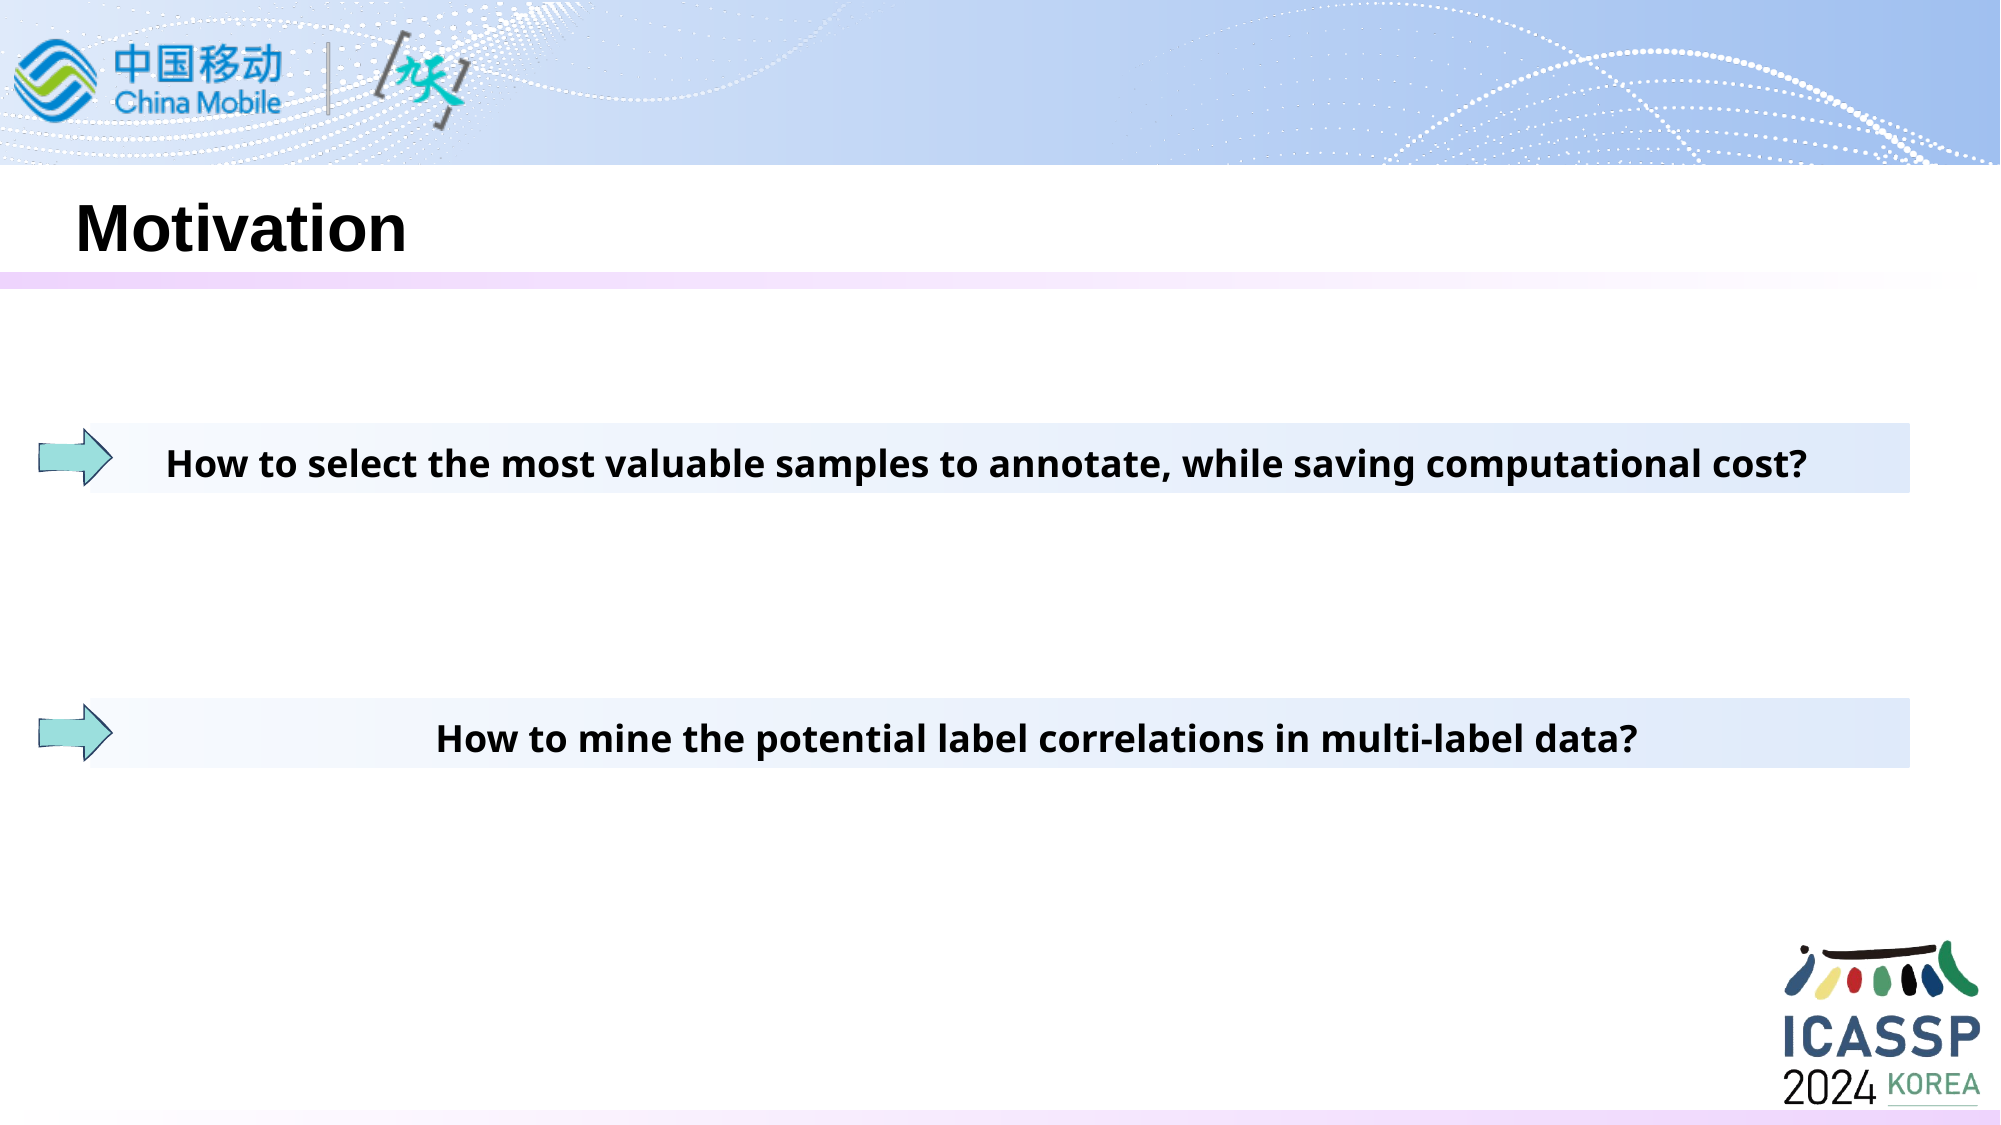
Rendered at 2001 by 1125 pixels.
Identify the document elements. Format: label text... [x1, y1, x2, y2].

text_box [0, 1110, 2000, 1125]
text_box Motivation [60, 177, 424, 272]
text_box How to select the most valuable samples to annotate, while saving computational cost? [90, 423, 1910, 493]
text_box [0, 272, 2000, 290]
text_box How to mine the potential label correlations in multi-label data? [90, 698, 1910, 768]
text_box [38, 704, 113, 761]
picture [1756, 928, 2000, 1119]
text_box [38, 429, 113, 486]
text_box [0, 0, 2000, 165]
